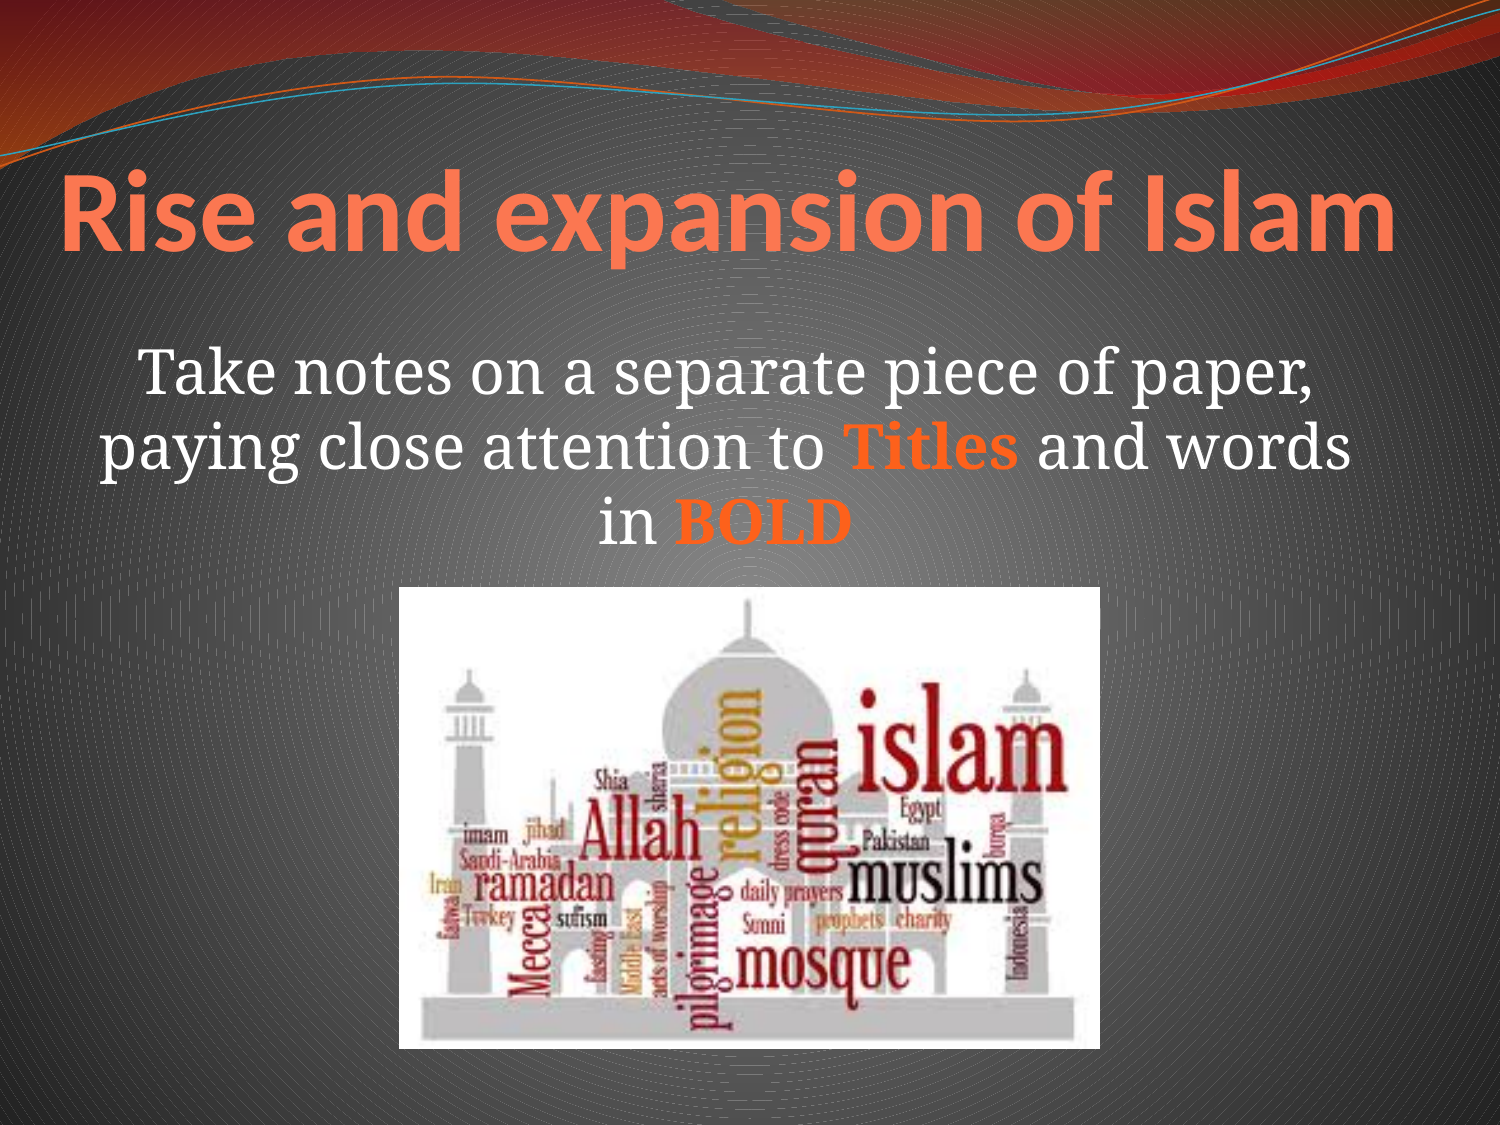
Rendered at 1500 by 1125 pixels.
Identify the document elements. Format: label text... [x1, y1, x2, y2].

picture [399, 587, 1101, 1050]
subtitle Take notes on a separate piece of paper, paying close attention to Titles and words in BOLD Chapter 10 [87, 324, 1376, 663]
title Rise and expansion of Islam [0, 99, 1463, 275]
